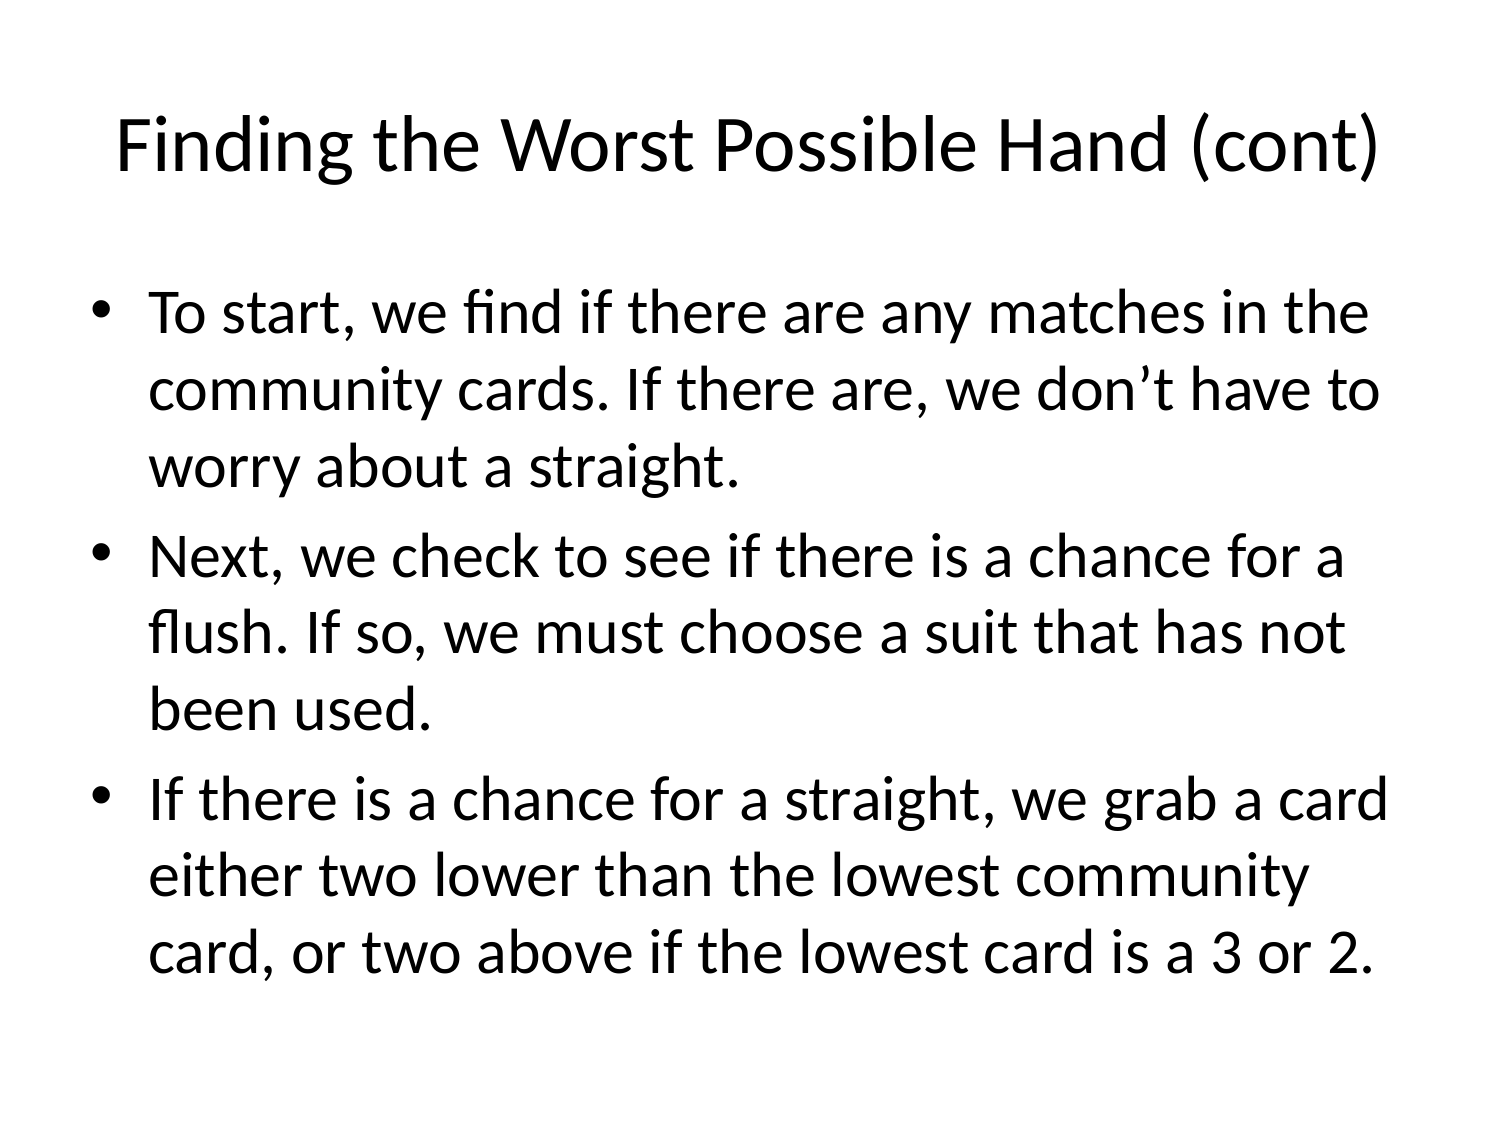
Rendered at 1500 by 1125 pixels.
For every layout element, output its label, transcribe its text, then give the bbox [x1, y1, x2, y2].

list To start, we find if there are any matches in the community cards. If there are, we don’t have to worry about a straight. Next, we check to see if there is a chance for a flush. If so, we must choose a suit that has not been used. If there is a chance for a straight, we grab a card either two lower than the lowest community card, or two above if the lowest card is a 3 or 2. [75, 262, 1425, 1005]
title Finding the Worst Possible Hand (cont) [75, 45, 1425, 233]
